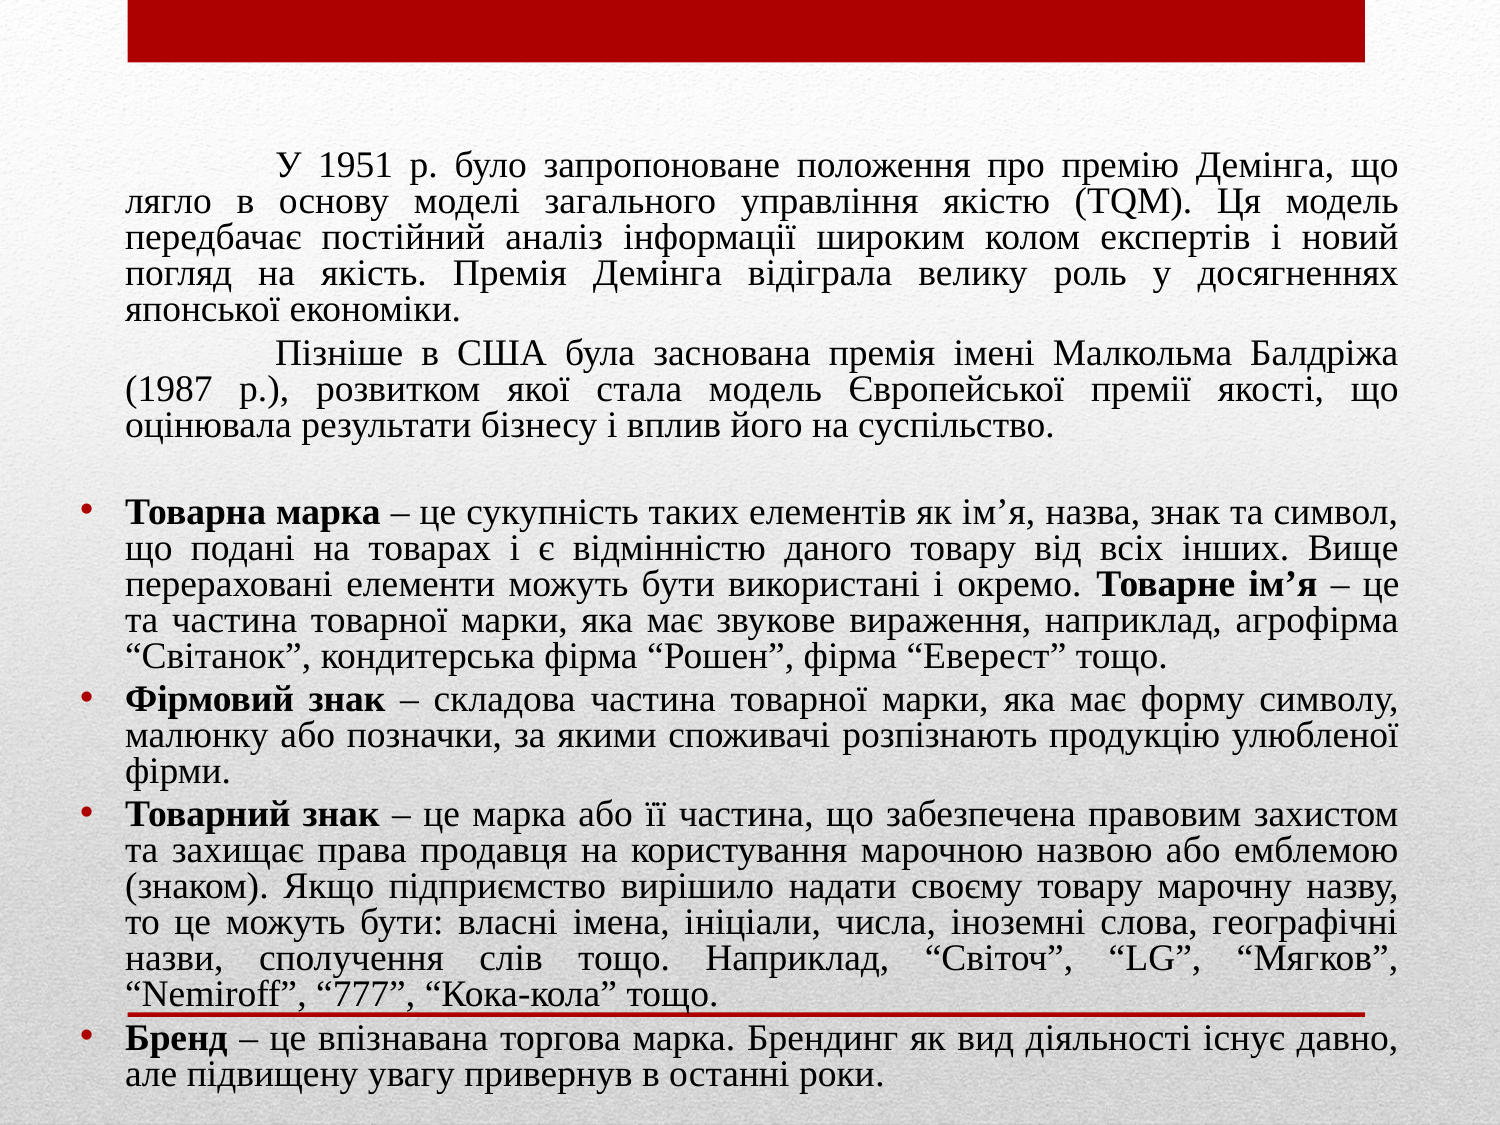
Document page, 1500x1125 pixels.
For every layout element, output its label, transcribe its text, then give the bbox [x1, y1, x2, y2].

list У 1951 р. було запропоноване положення про премію Демінга, що лягло в основу моделі загального управління якістю (TQМ). Ця модель передбачає постійний аналіз інформації широким колом експертів і новий погляд на якість. Премія Демінга відіграла велику роль у досягненнях японської економіки. Пізніше в США була заснована премія імені Малкольма Балдріжа (1987 р.), розвитком якої стала модель Європейської премії якості, що оцінювала результати бізнесу і вплив його на суспільство. Товарна марка – це сукупність таких елементів як ім’я, назва, знак та символ, що подані на товарах і є відмінністю даного товару від всіх інших. Вище перераховані елементи можуть бути використані і окремо. Товарне ім’я – це та частина товарної марки, яка має звукове вираження, наприклад, агрофірма “Світанок”, кондитерська фірма “Рошен”, фірма “Еверест” тощо. Фірмовий знак – складова частина товарної марки, яка має форму символу, малюнку або позначки, за якими споживачі розпізнають продукцію улюбленої фірми. Товарний знак – це марка або її частина, що забезпечена правовим захистом та захищає права продавця на користування марочною назвою або емблемою (знаком). Якщо підприємство вирішило надати своєму товару марочну назву, то це можуть бути: власні імена, ініціали, числа, іноземні слова, географічні назви, сполучення слів тощо. Наприклад, “Світоч”, “LG”, “Мягков”, “Nemiroff”, “777”, “Кока-кола” тощо. Бренд – це впізнавана торгова марка. Брендинг як вид діяльності існує давно, але підвищену увагу привернув в останні роки. [64, 119, 1415, 1124]
